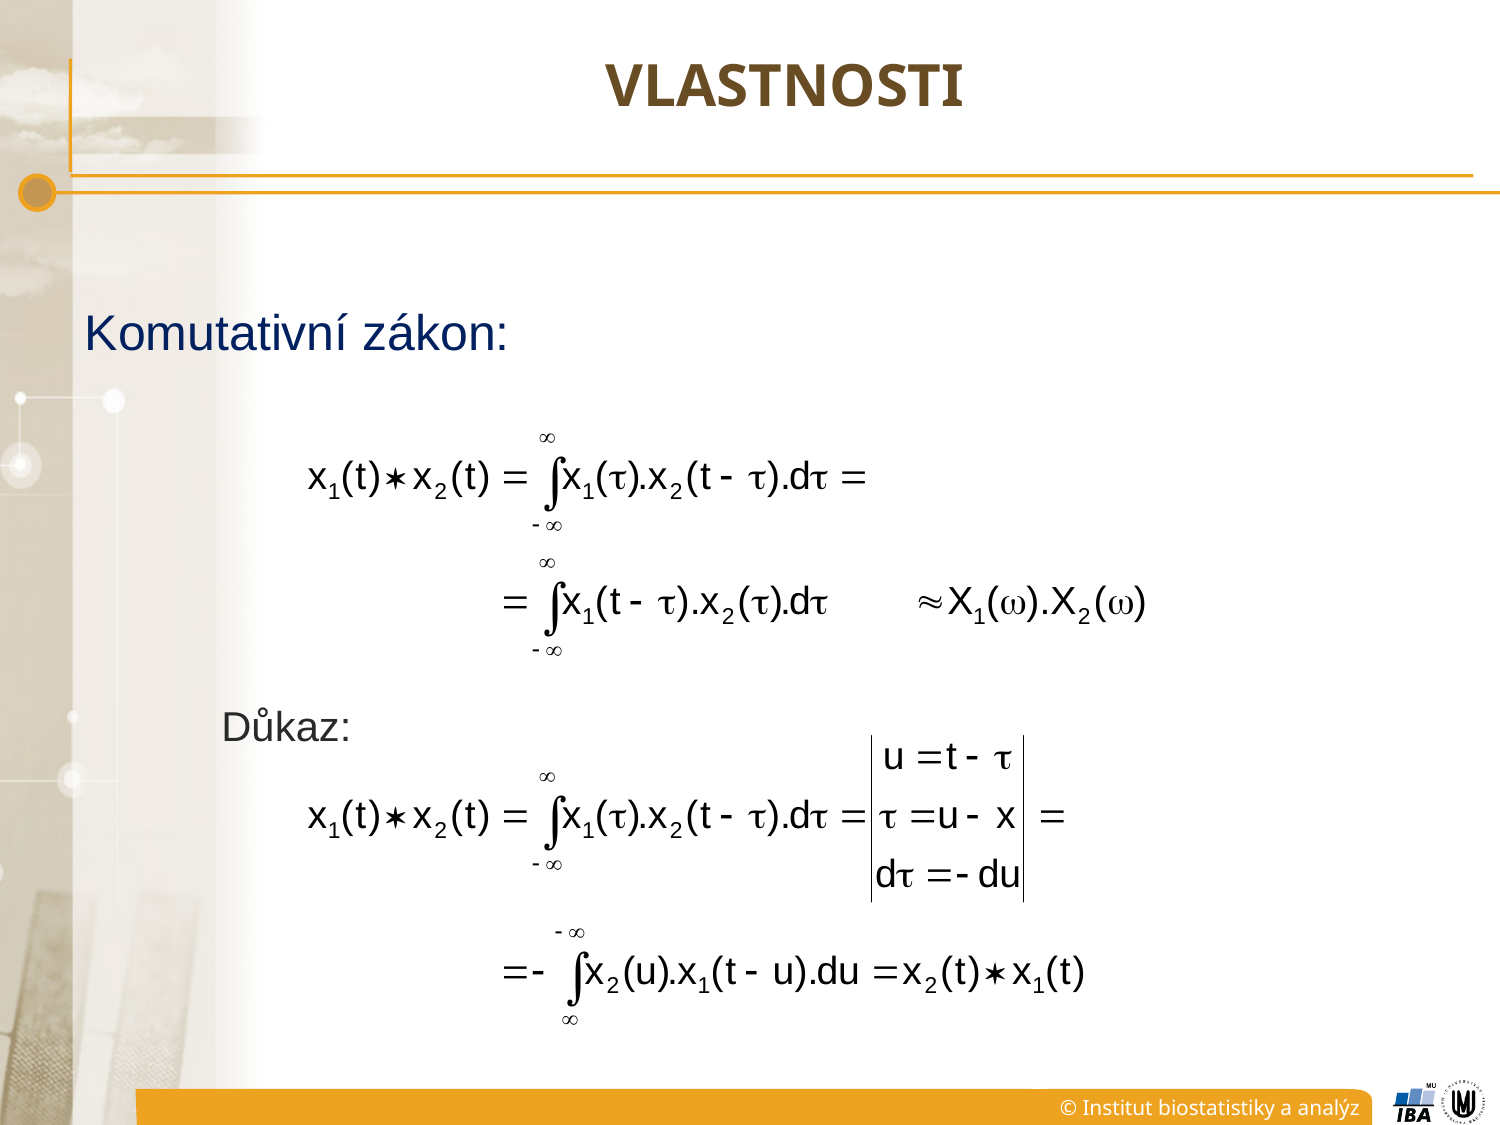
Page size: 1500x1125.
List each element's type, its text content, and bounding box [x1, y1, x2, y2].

picture [0, 0, 278, 1125]
text_box Důkaz: [206, 692, 295, 758]
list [300, 419, 1152, 1035]
picture [1441, 1080, 1485, 1124]
title VLASTNOSTI [70, 0, 1500, 177]
text_box Komutativní zákon: [70, 292, 650, 368]
picture [1393, 1083, 1436, 1122]
